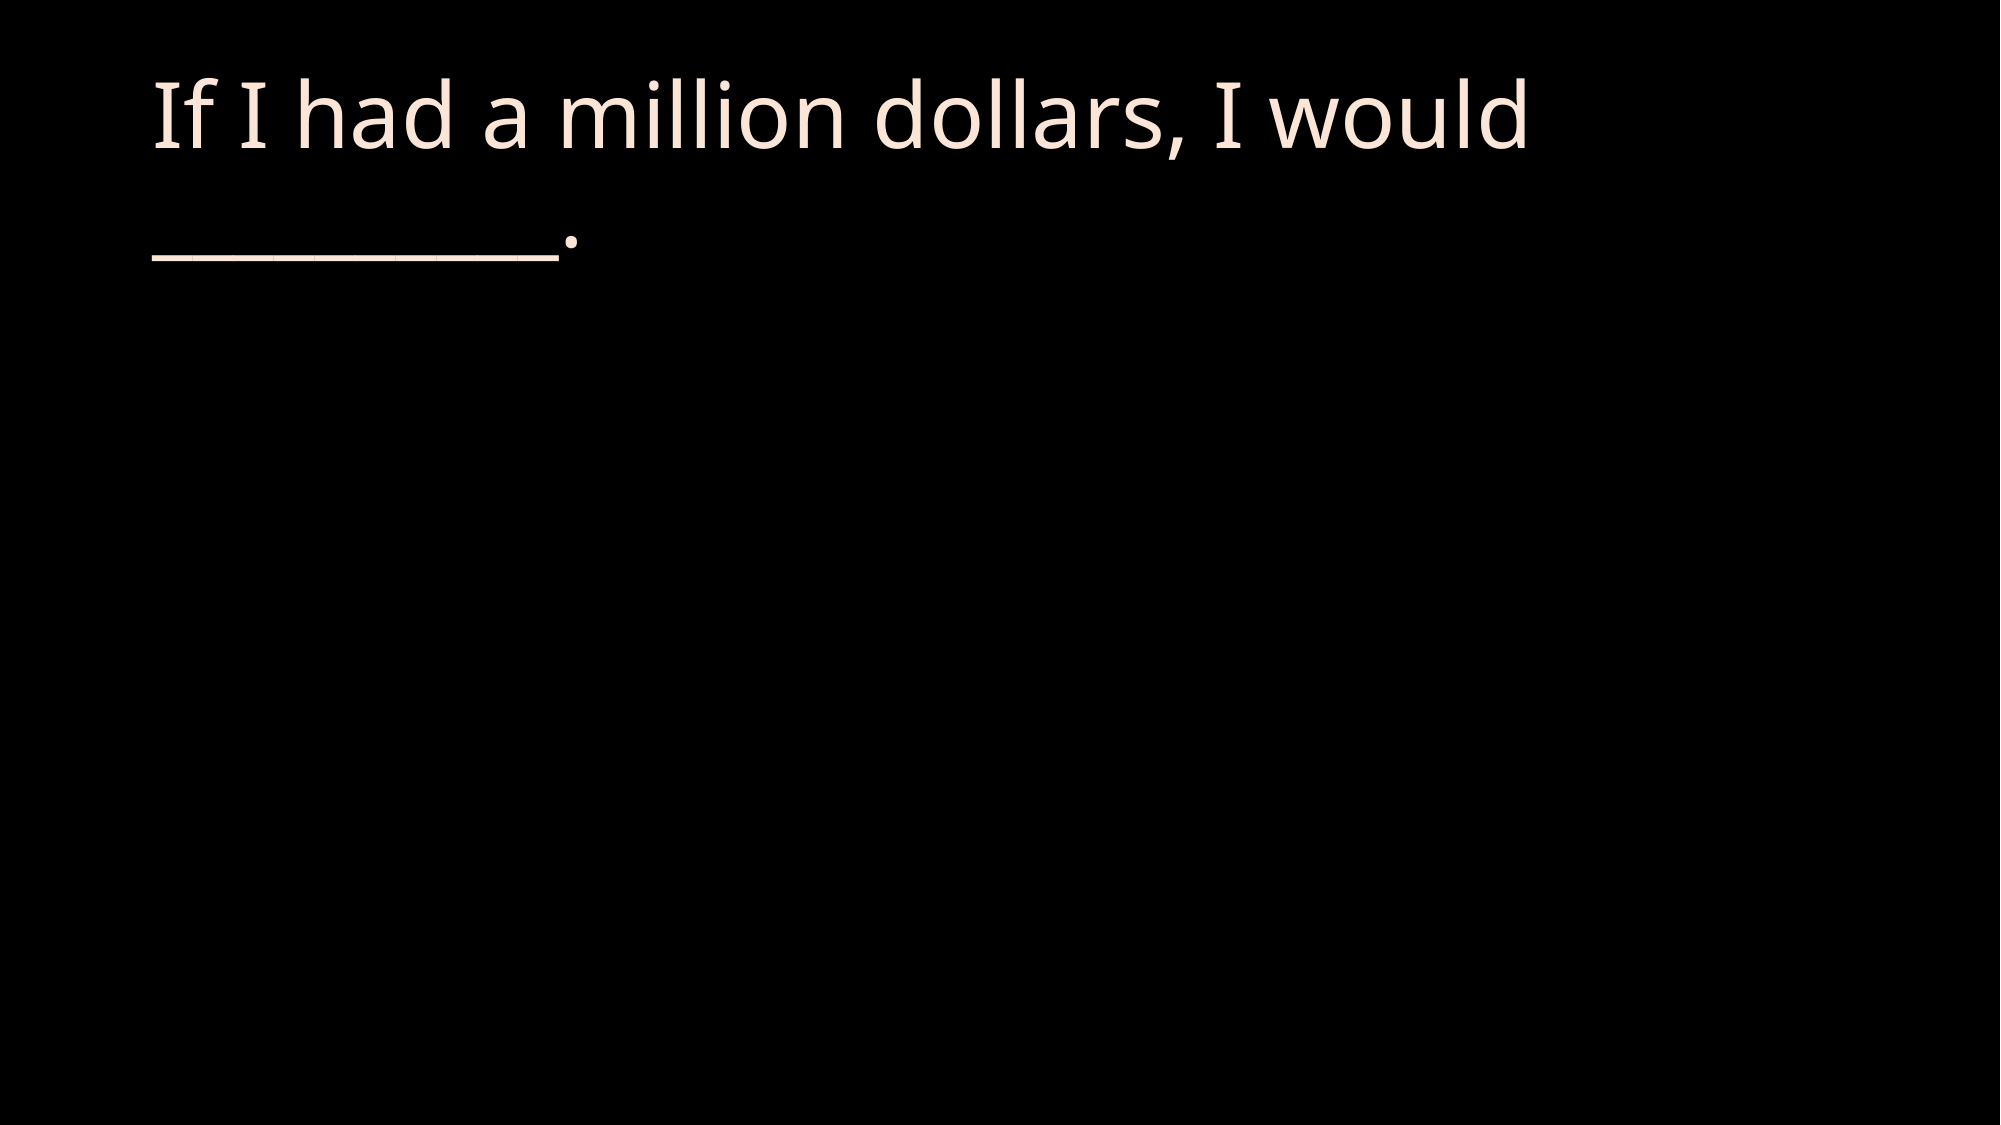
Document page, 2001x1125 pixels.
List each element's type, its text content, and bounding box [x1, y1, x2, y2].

title If I had a million dollars, I would __________. [137, 59, 1863, 278]
